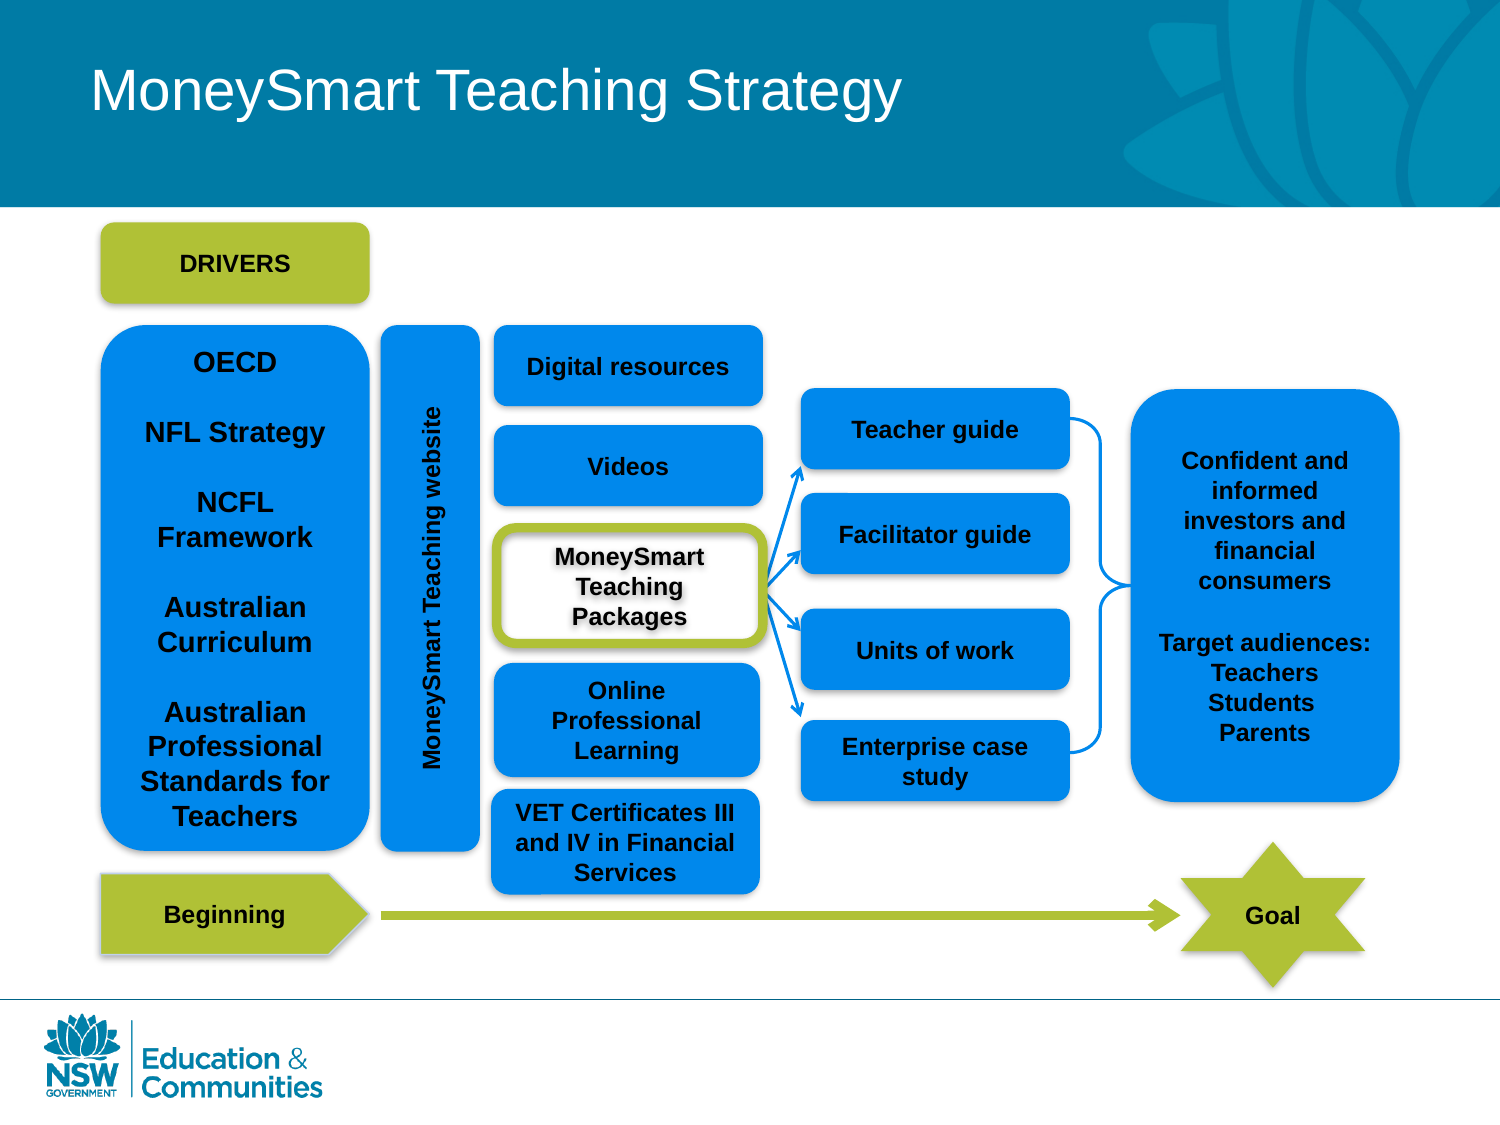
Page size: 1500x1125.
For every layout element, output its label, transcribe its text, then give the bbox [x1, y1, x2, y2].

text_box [100, 222, 1400, 988]
picture [0, 1001, 1500, 1125]
title MoneySmart Teaching Strategy [75, 45, 1425, 173]
picture [0, 208, 1500, 998]
